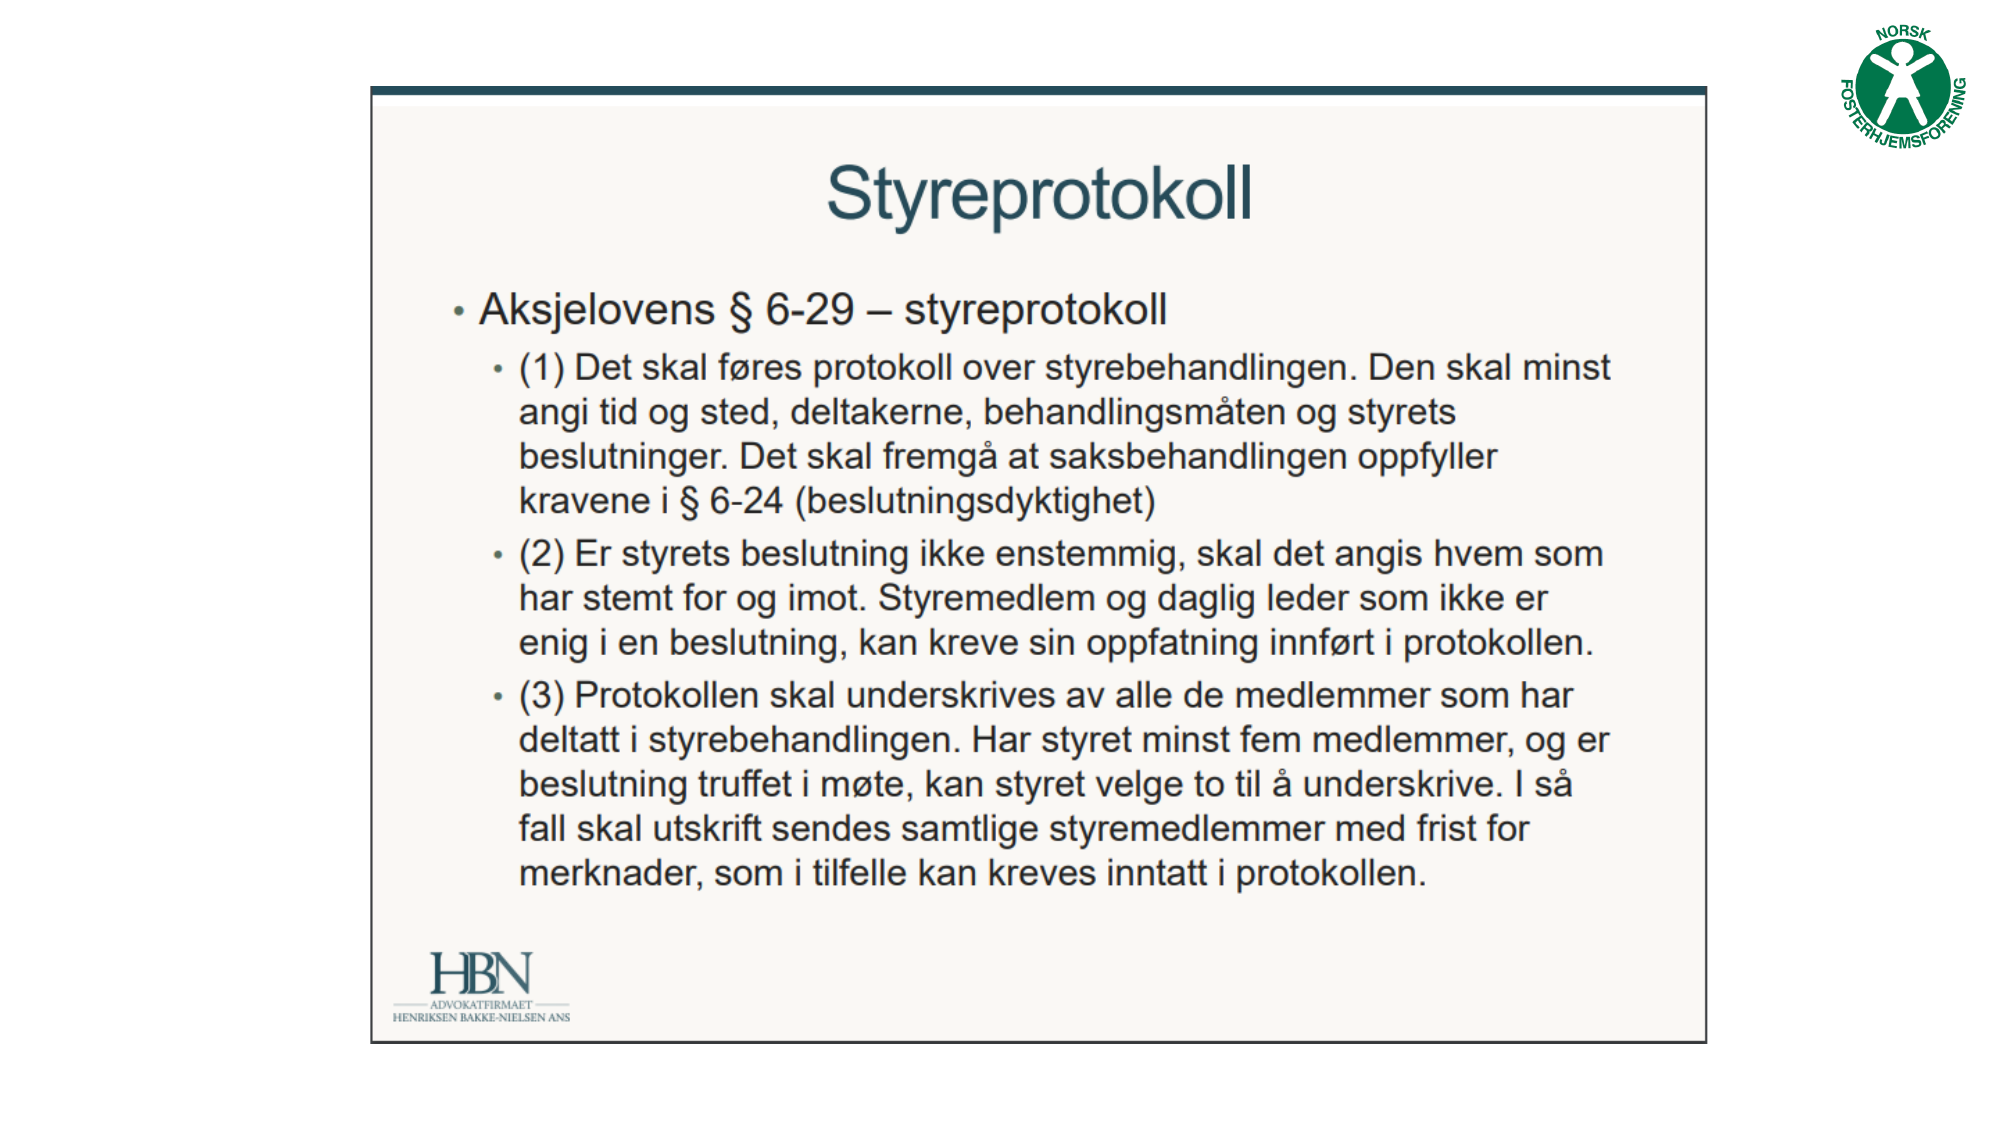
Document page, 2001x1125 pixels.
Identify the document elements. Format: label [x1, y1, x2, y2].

picture [370, 86, 1708, 1044]
picture [1837, 21, 1968, 152]
